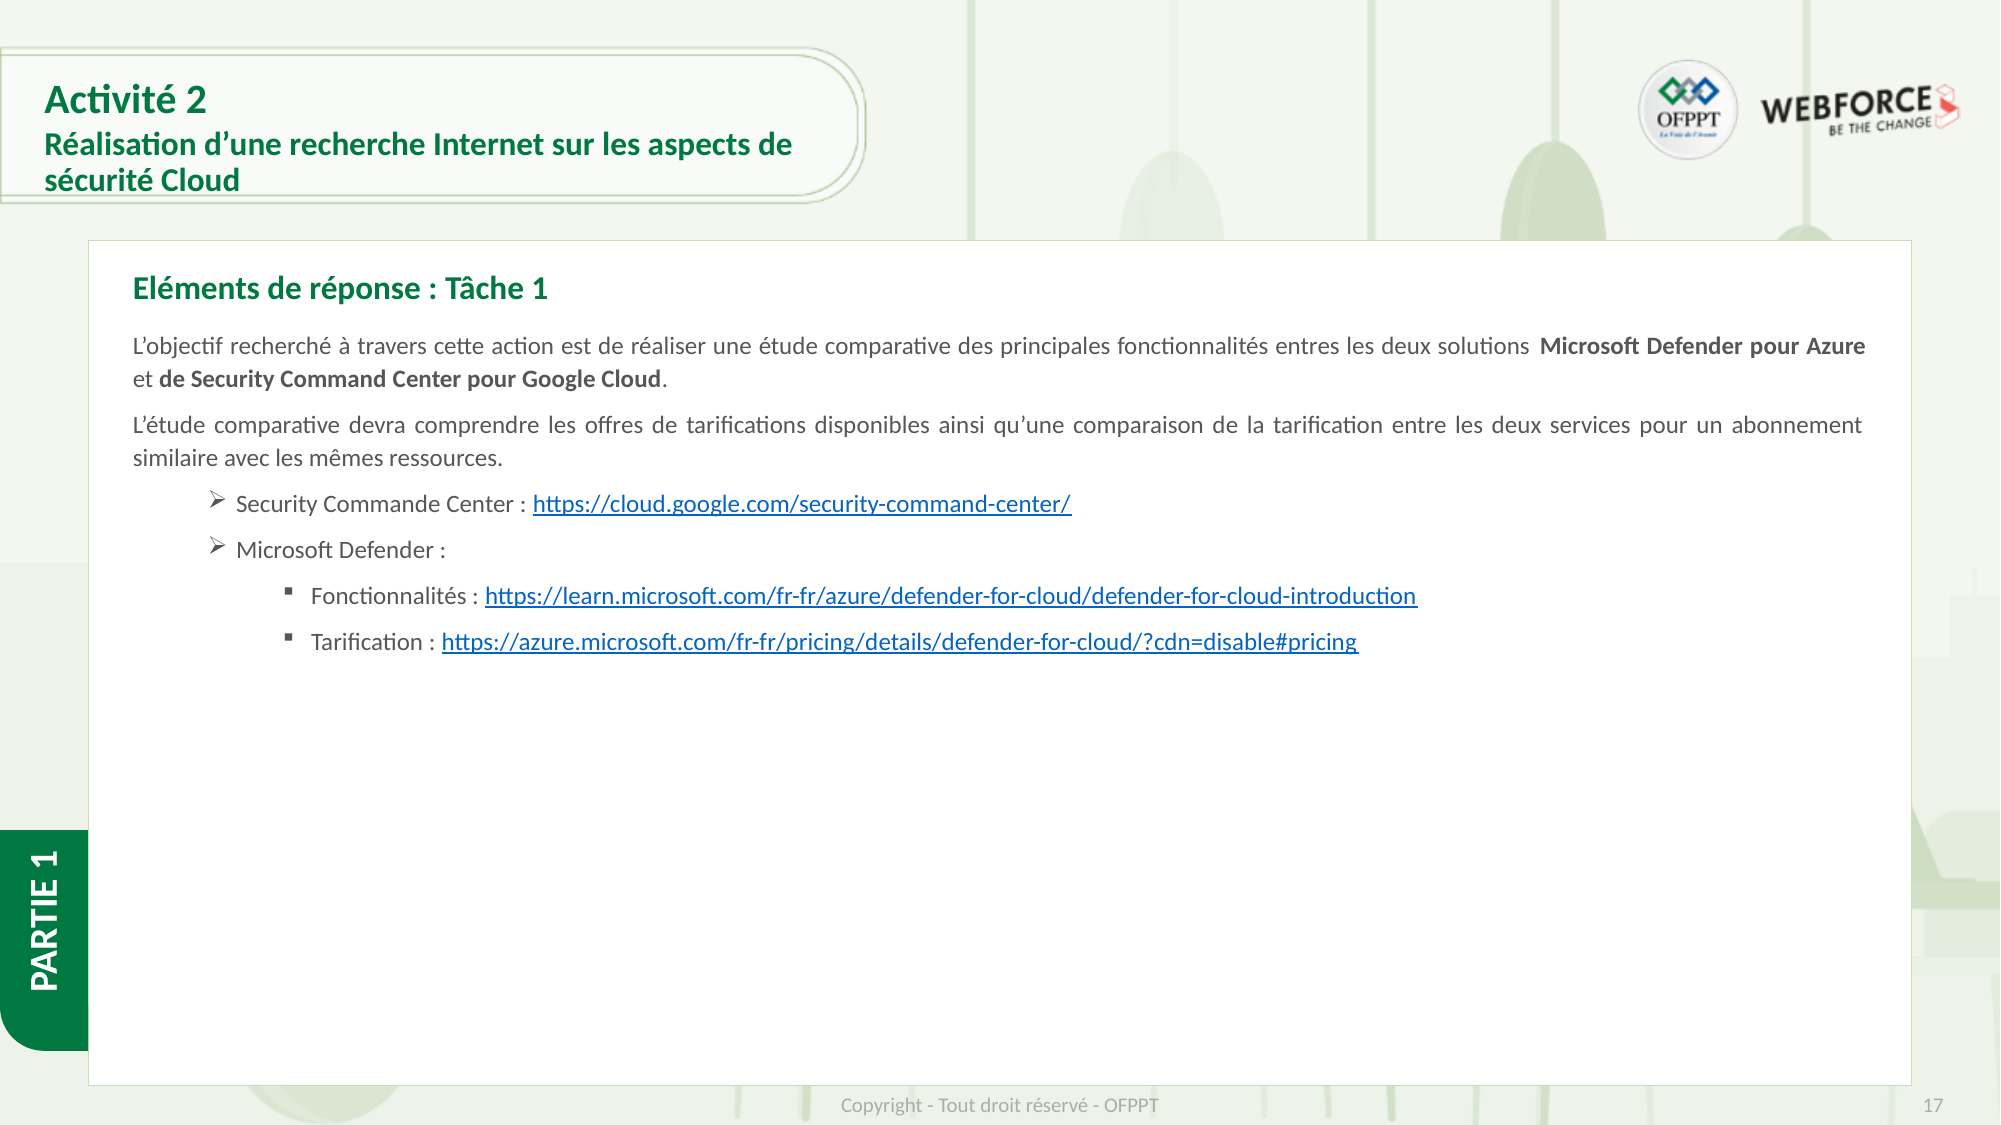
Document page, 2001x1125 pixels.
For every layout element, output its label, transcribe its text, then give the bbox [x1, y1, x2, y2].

picture [1634, 56, 1743, 164]
title Activité 2 [29, 65, 863, 119]
list L’objectif recherché à travers cette action est de réaliser une étude comparative des principales fonctionnalités entres les deux solutions Microsoft Defender pour Azure et de Security Command Center pour Google Cloud. L’étude comparative devra comprendre les offres de tarifications disponibles ainsi qu’une comparaison de la tarification entre les deux services pour un abonnement similaire avec les mêmes ressources. Security Commande Center : https://cloud.google.com/security-command-center/ Microsoft Defender : Fonctionnalités : https://learn.microsoft.com/fr-fr/azure/defender-for-cloud/defender-for-cloud-introduction Tarification : https://azure.microsoft.com/fr-fr/pricing/details/defender-for-cloud/?cdn=disable#pricing [118, 318, 1881, 1060]
picture [1754, 75, 1967, 145]
list Eléments de réponse : Tâche 1 [118, 265, 1881, 318]
list Réalisation d’une recherche Internet sur les aspects de sécurité Cloud [29, 119, 863, 192]
